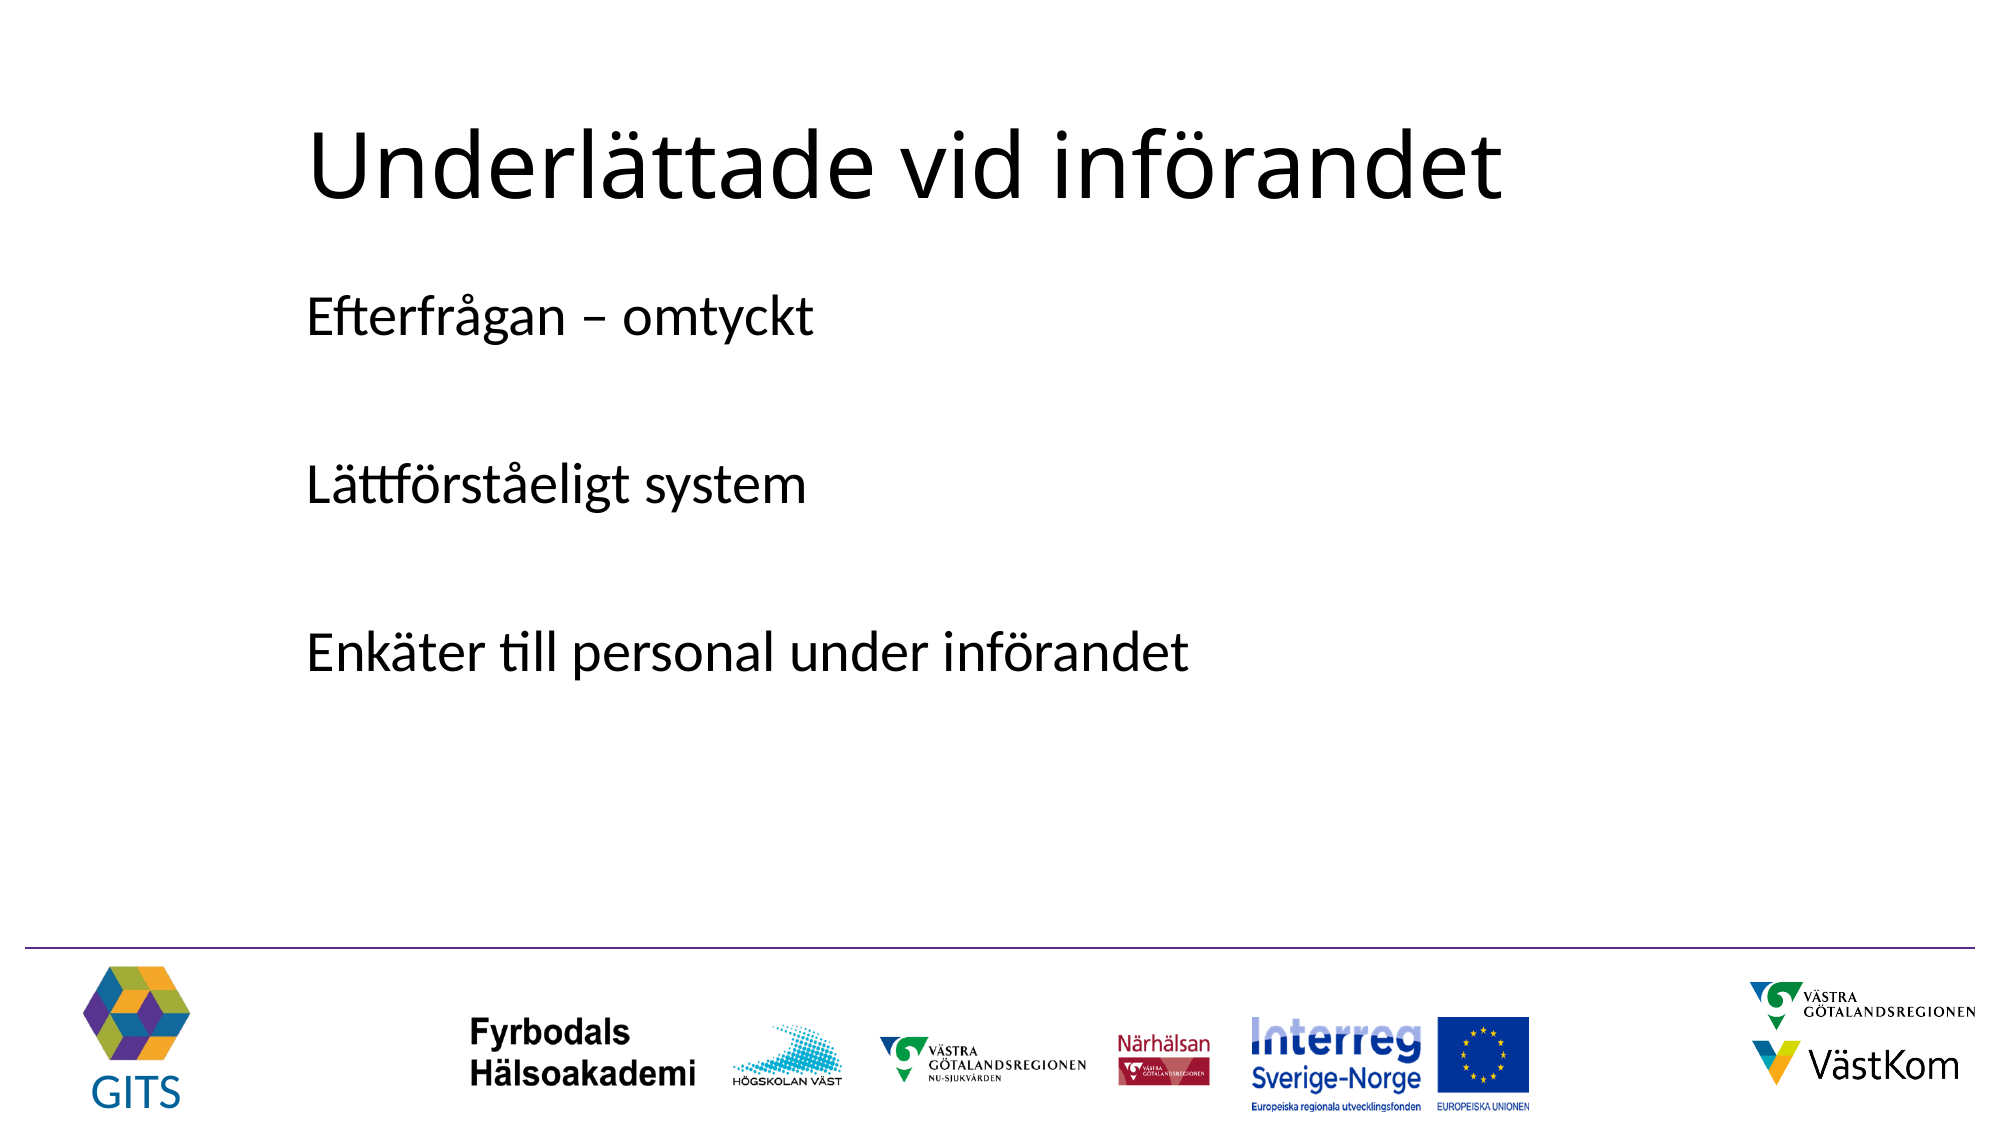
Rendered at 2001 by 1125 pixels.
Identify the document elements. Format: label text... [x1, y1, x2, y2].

picture [1252, 1017, 1529, 1112]
picture [1751, 1030, 1974, 1104]
picture [471, 1017, 1236, 1086]
picture [77, 965, 195, 1112]
title Underlättade vid införandet [291, 59, 1863, 277]
list Efterfrågan – omtyckt Lättförståeligt system Enkäter till personal under införandet [291, 277, 1863, 927]
